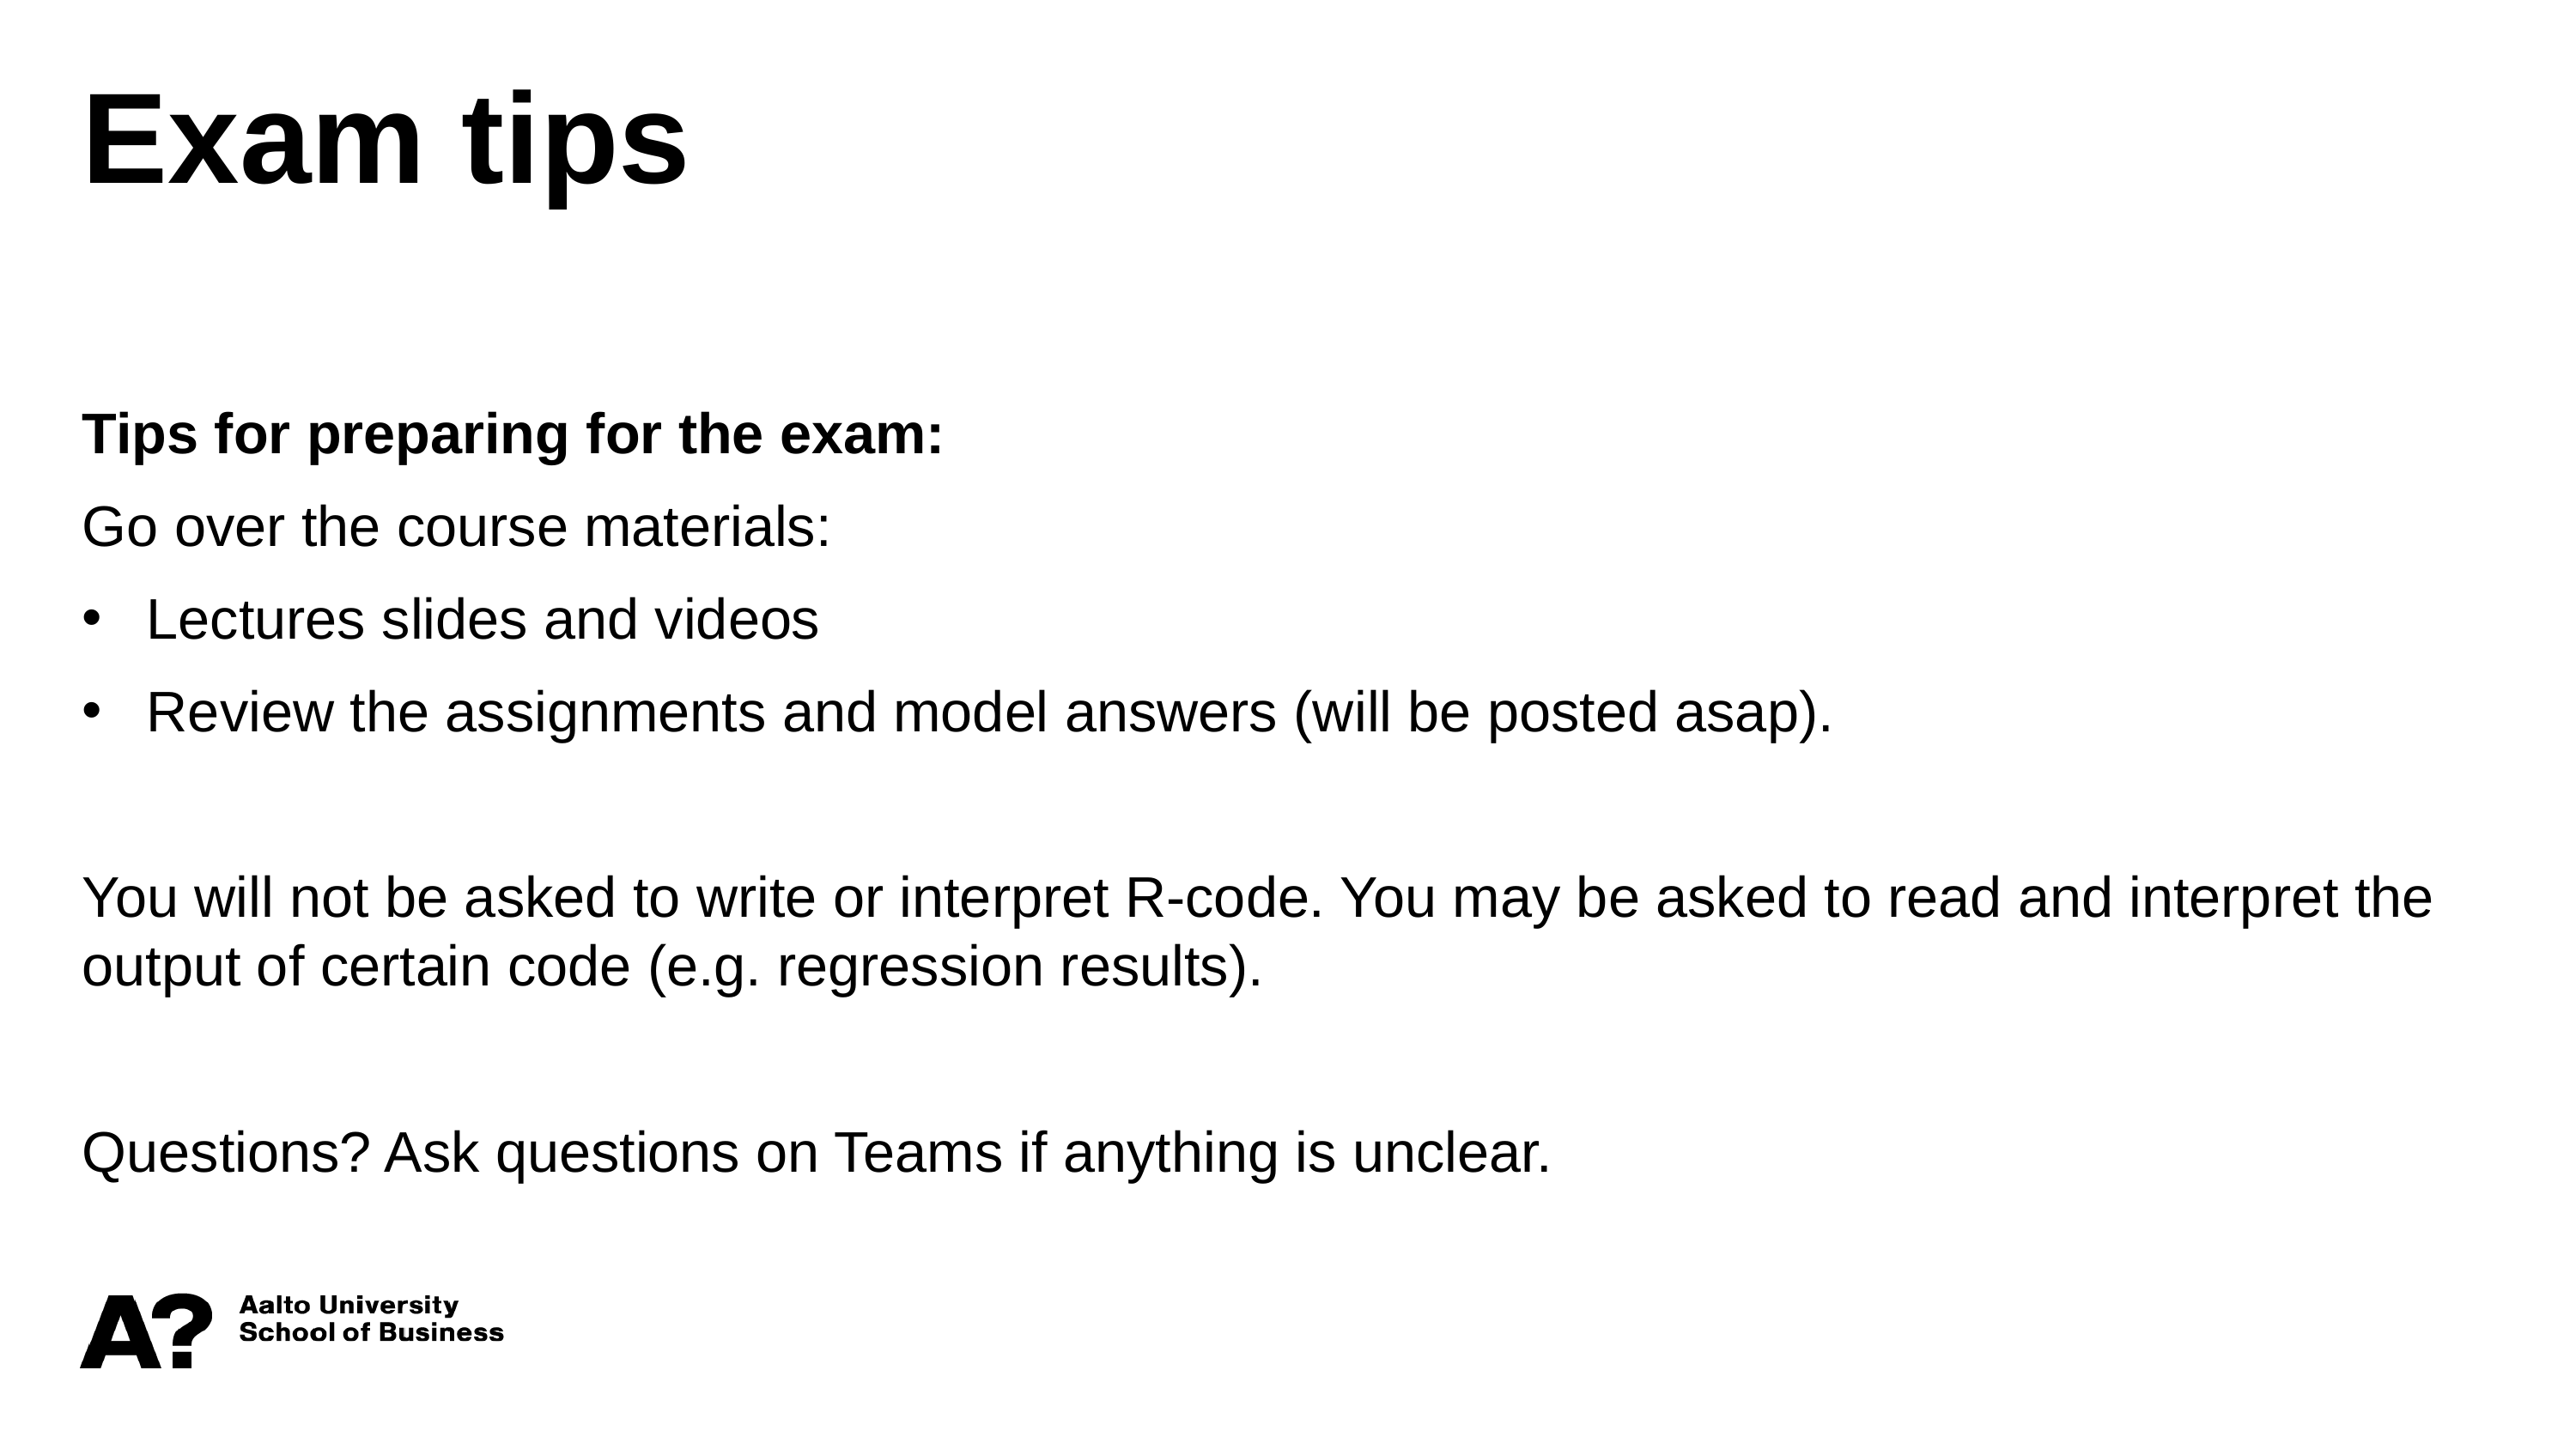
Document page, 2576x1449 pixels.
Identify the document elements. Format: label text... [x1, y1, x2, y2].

picture [0, 1222, 585, 1440]
list Exam tips [82, 54, 2476, 336]
list Tips for preparing for the exam: Go over the course materials: Lectures slides and videos Review the assignments and model answers (will be posted asap). You will not be asked to write or interpret R-code. You may be asked to read and interpret the output of certain code (e.g. regression results). Questions? Ask questions on Teams if anything is unclear. [82, 396, 2476, 1256]
